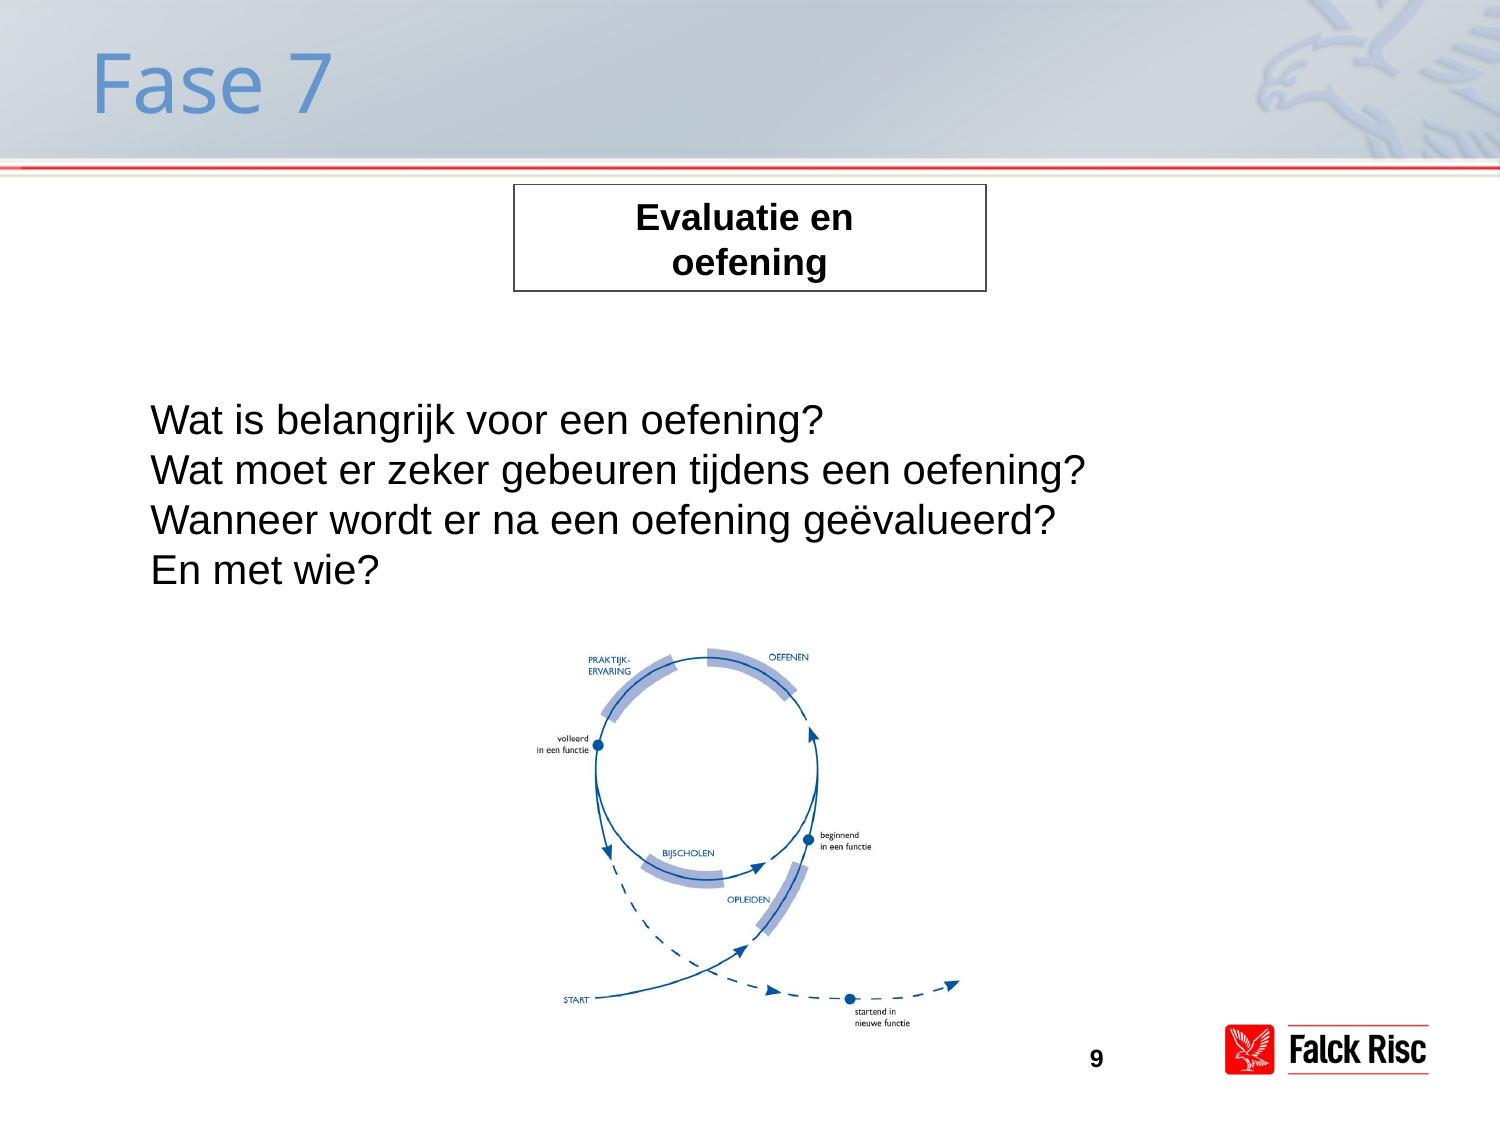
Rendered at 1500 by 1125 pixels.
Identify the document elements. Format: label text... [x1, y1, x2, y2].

slide_number 9 [1074, 1034, 1425, 1103]
title Fase 7 [73, 22, 1425, 138]
picture [0, 0, 1500, 1125]
text_box Evaluatie en oefening [513, 184, 987, 291]
text_box Wat is belangrijk voor een oefening? Wat moet er zeker gebeuren tijdens een oefening? Wanneer wordt er na een oefening geëvalueerd? En met wie? [135, 385, 1365, 601]
